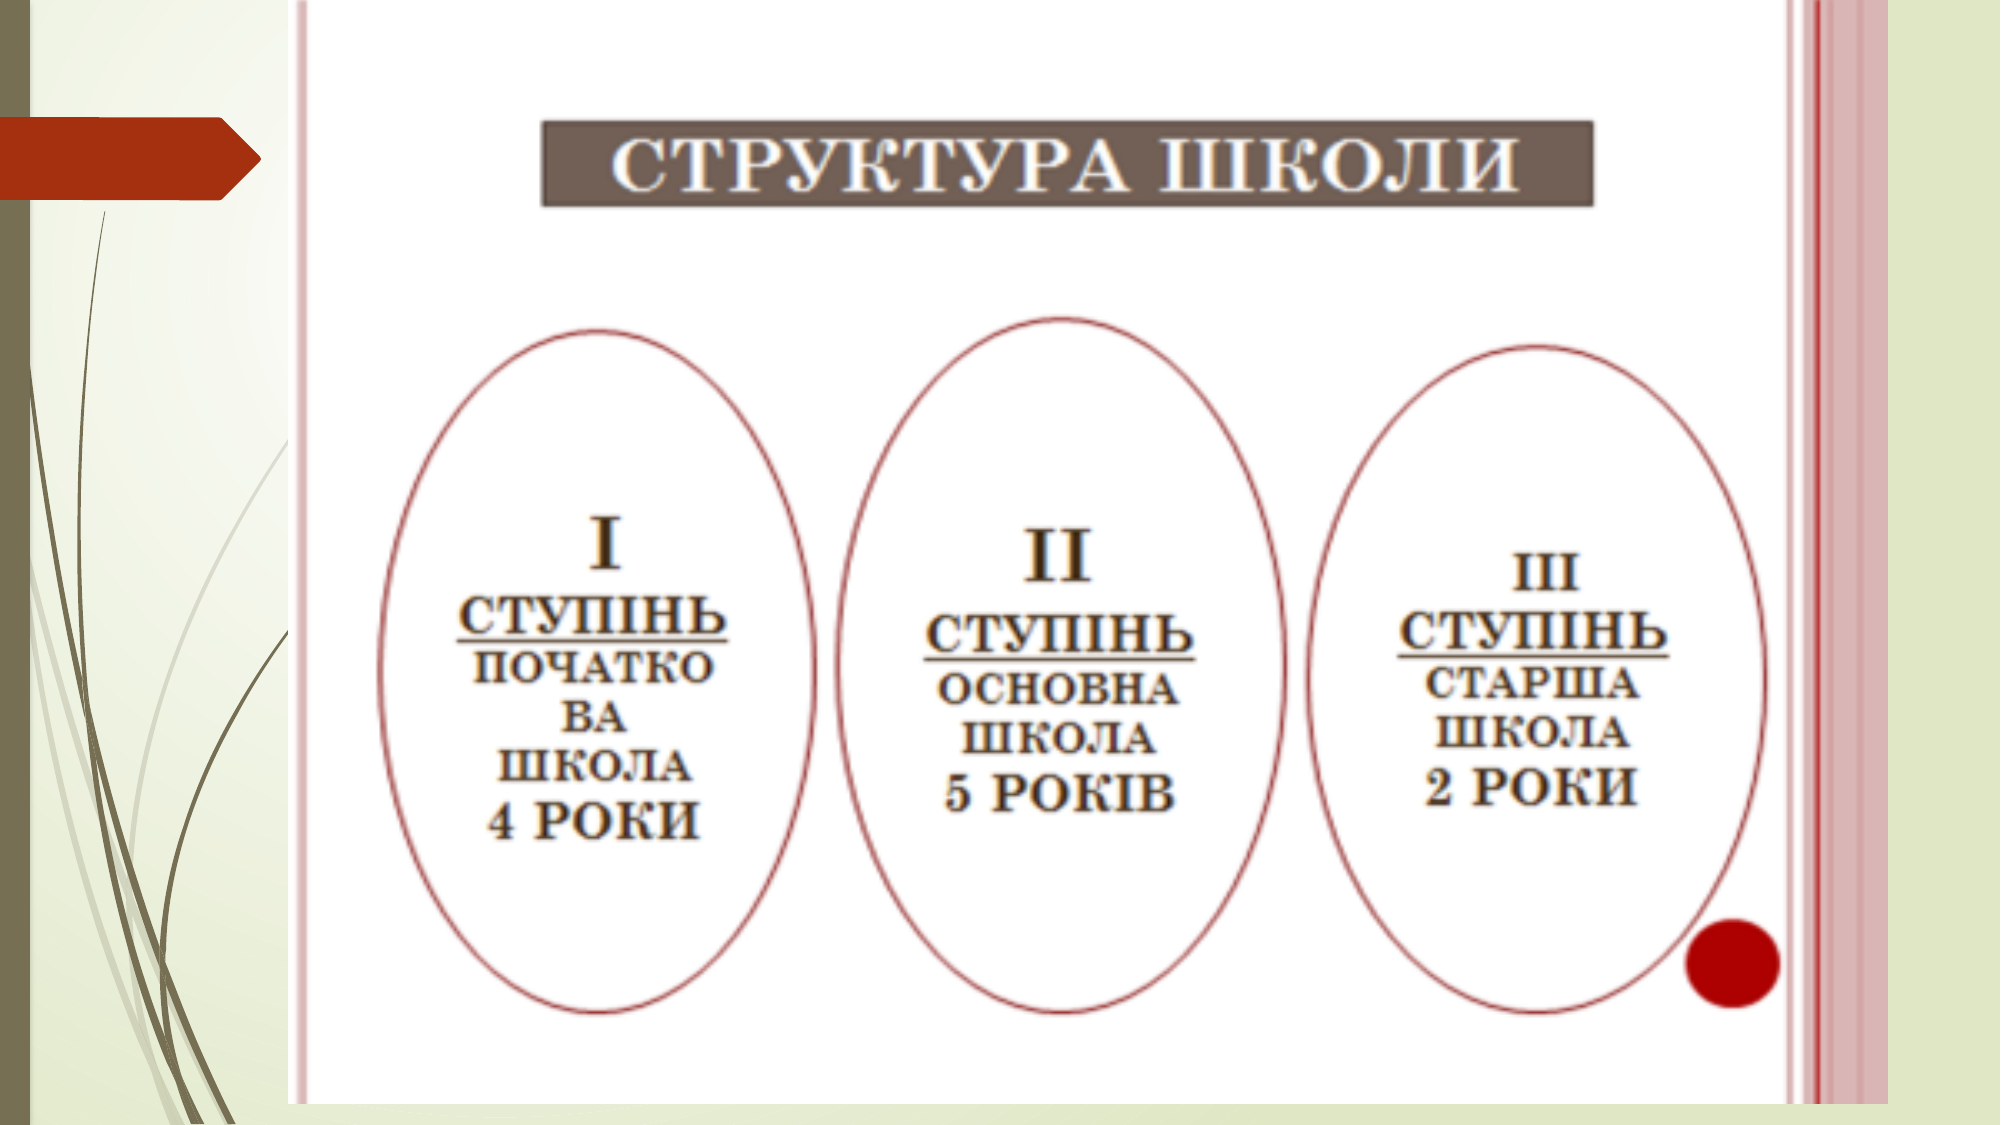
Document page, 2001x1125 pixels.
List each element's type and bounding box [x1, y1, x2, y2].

picture [288, 0, 1888, 1104]
